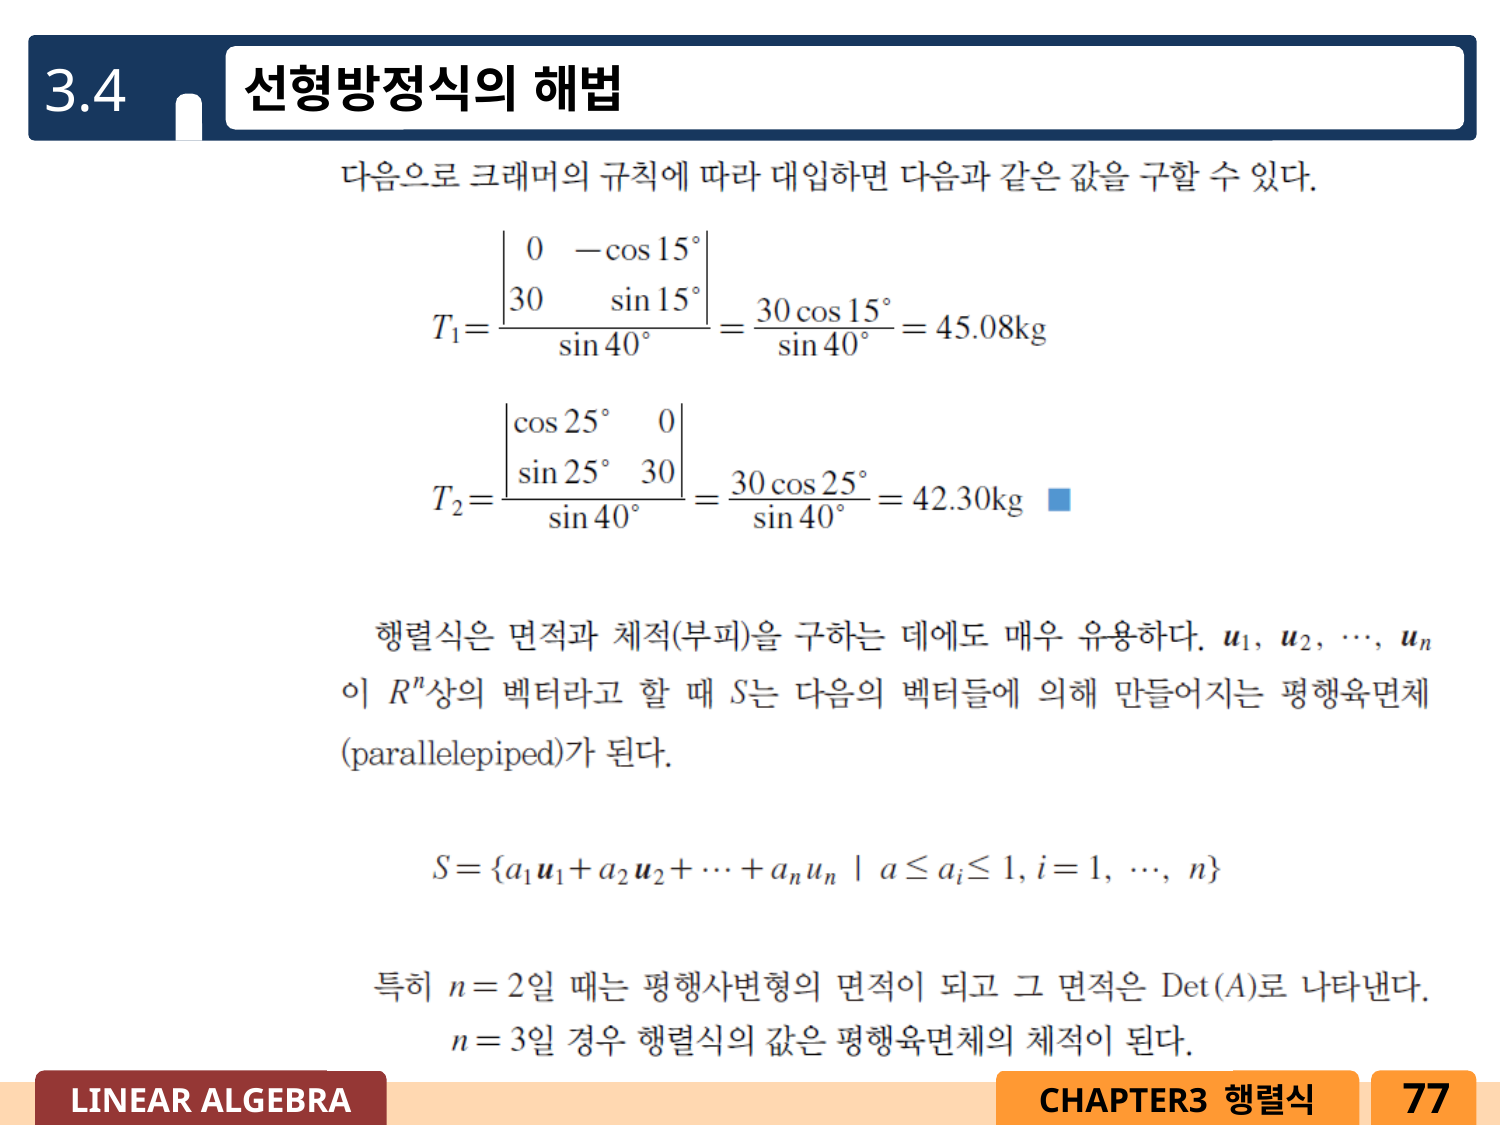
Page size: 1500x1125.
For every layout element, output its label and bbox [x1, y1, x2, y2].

text_box [0, 1078, 1500, 1125]
text_box [28, 34, 1477, 141]
text_box [0, 160, 1500, 1071]
